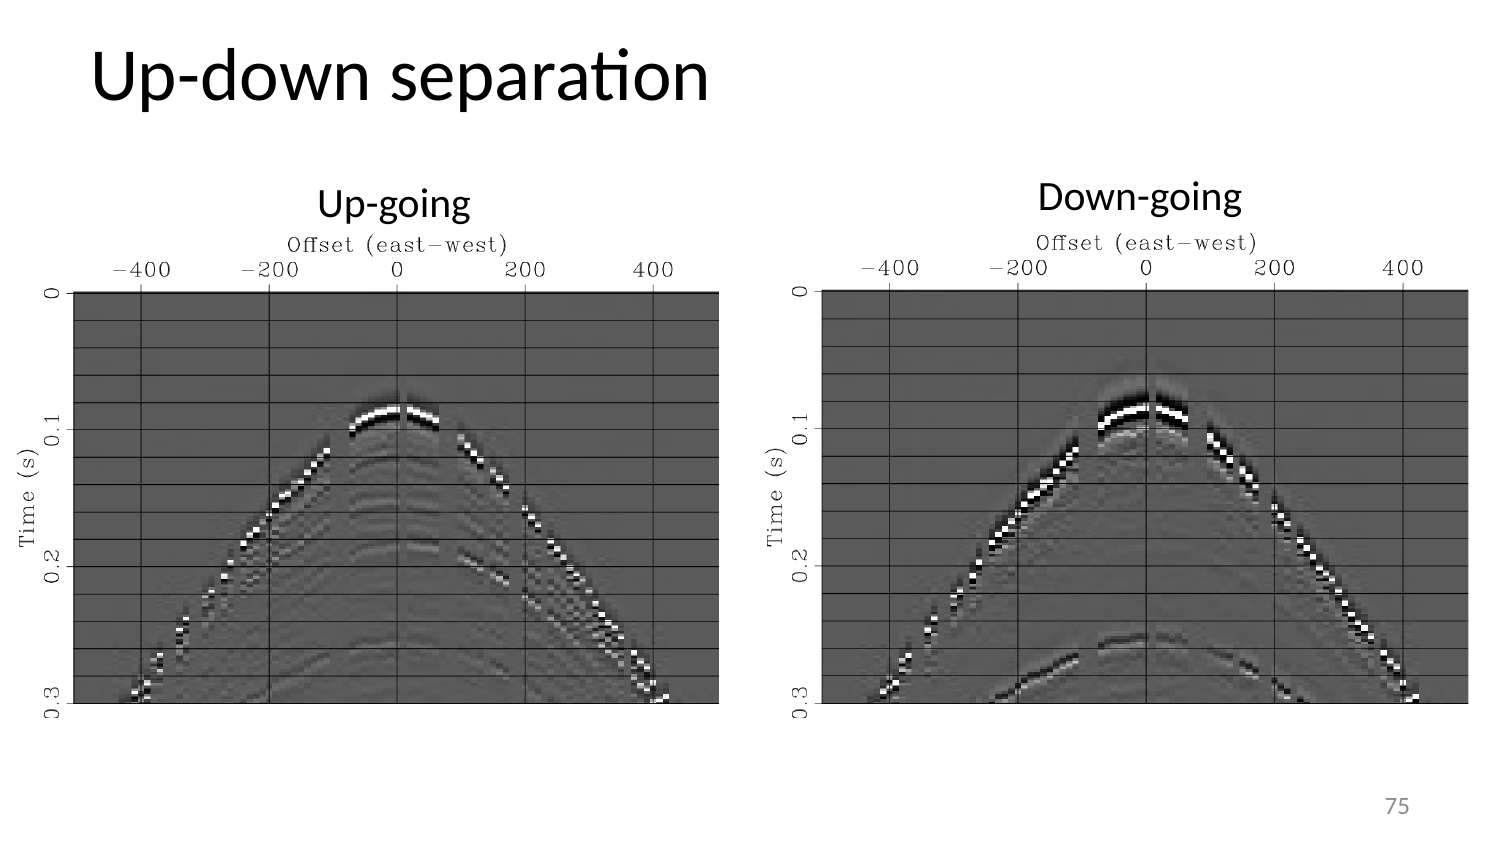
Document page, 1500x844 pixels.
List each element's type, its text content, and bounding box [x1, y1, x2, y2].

picture [764, 232, 1469, 718]
picture [16, 234, 720, 718]
title Up-down separation [75, 0, 1425, 141]
slide_number 75 [1074, 782, 1425, 827]
text_box Down-going [769, 160, 1500, 226]
text_box Up-going [23, 168, 765, 234]
